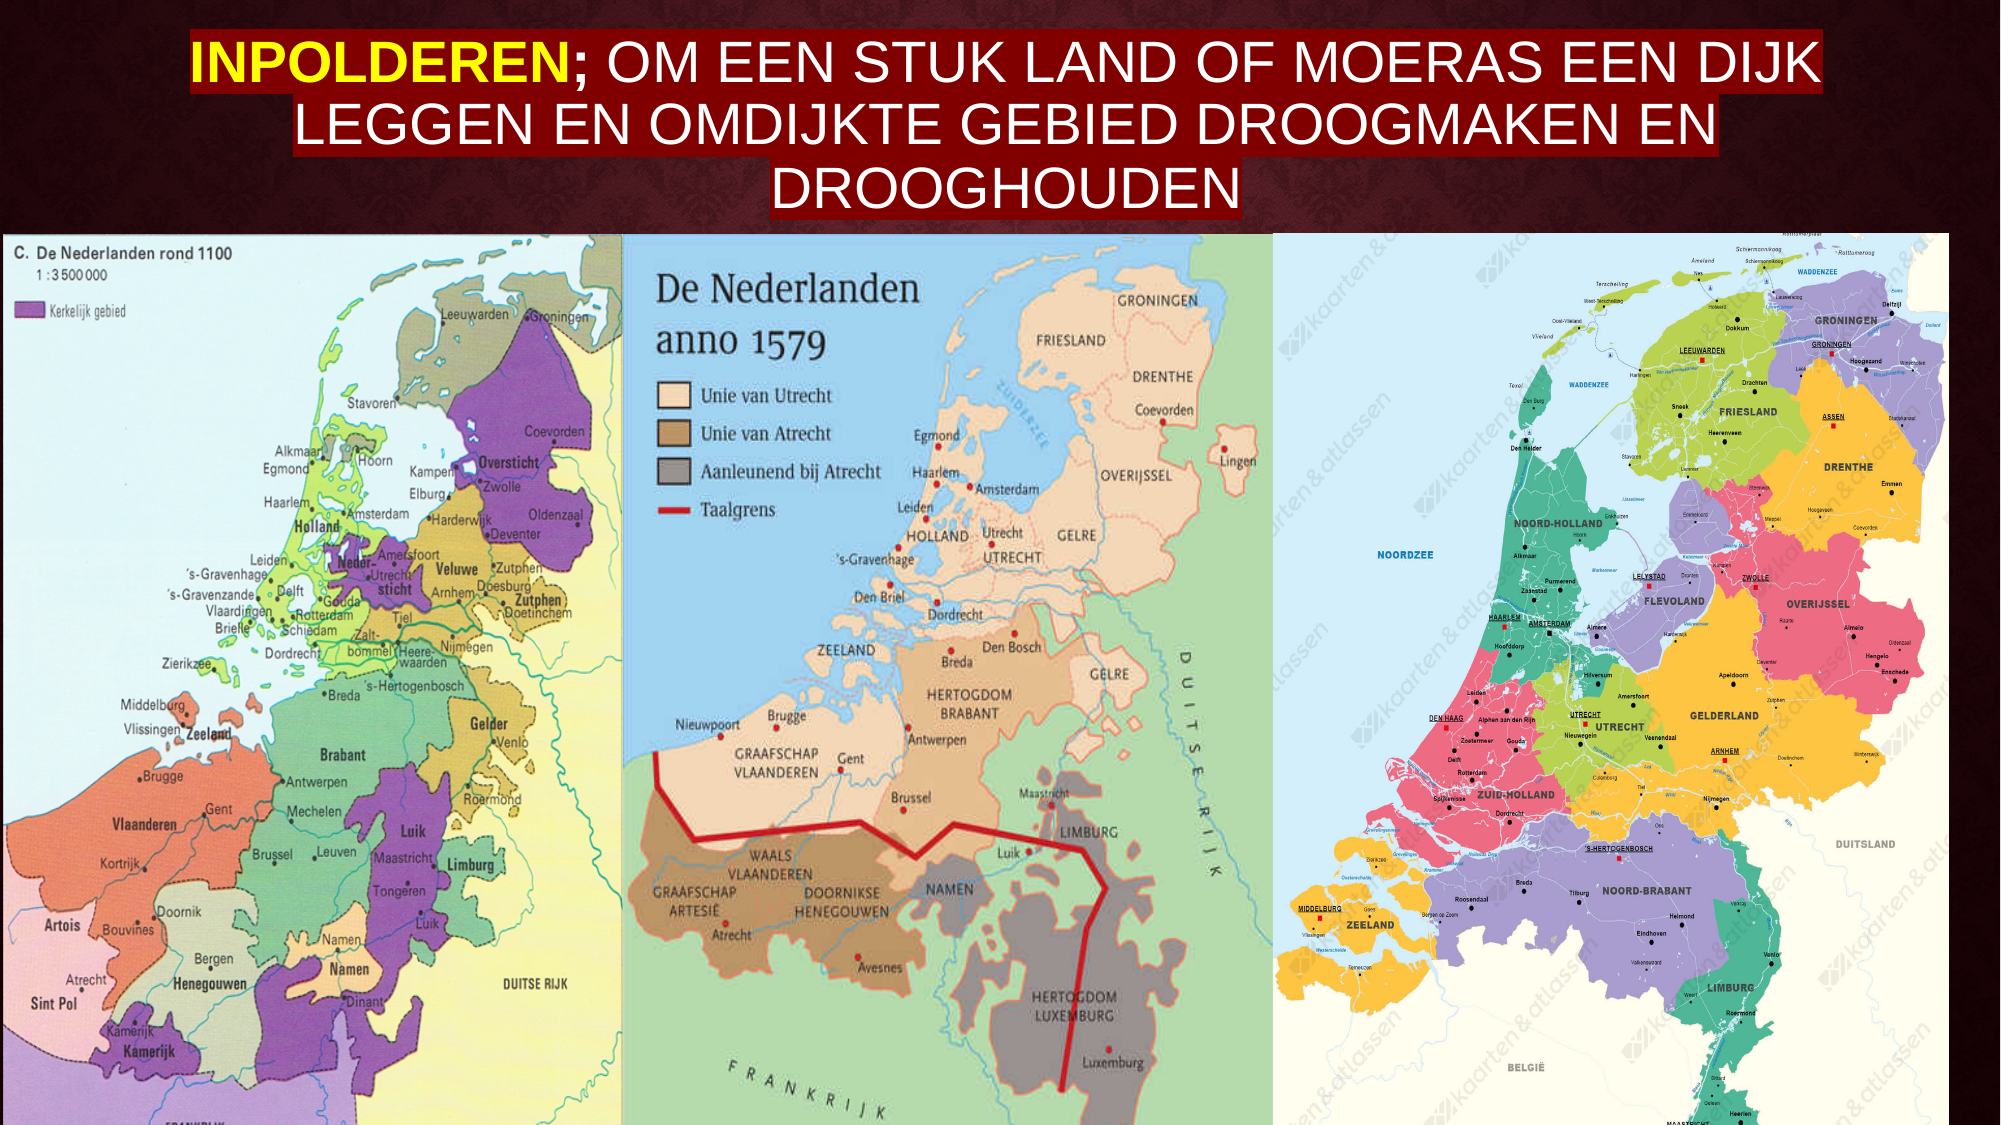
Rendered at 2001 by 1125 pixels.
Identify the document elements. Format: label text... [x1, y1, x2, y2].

picture [3, 233, 1950, 1125]
title Inpolderen; om een stuk land of moeras een dijk leggen en omdijkte gebied droogmaken en drooghouden [157, 17, 1856, 234]
